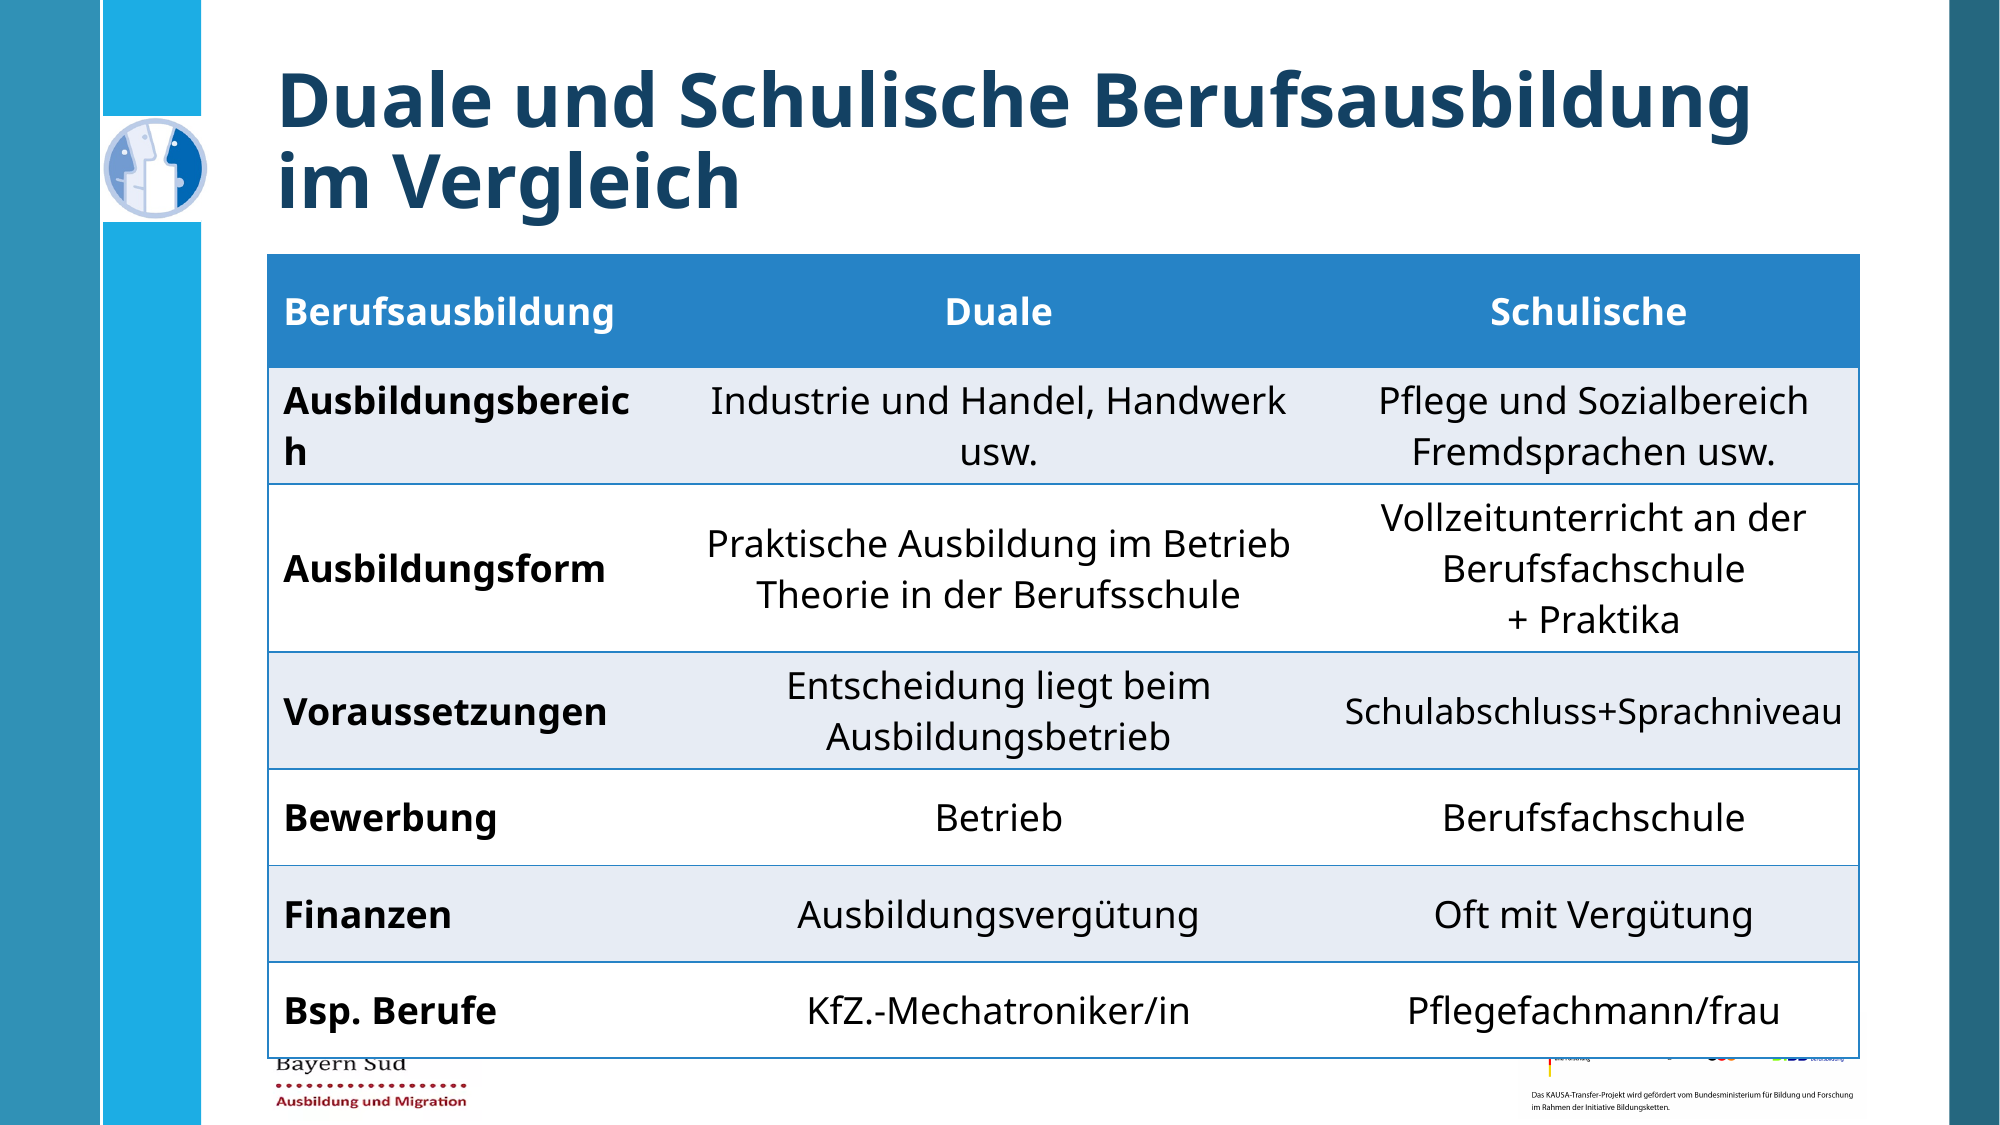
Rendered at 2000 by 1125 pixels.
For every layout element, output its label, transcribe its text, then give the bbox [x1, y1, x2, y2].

table_cell Pflegefachmann/frau [1329, 963, 1858, 1057]
table_cell Betrieb [669, 770, 1329, 865]
table_cell Industrie und Handel, Handwerk usw. [669, 368, 1329, 483]
table_cell Ausbildungsvergütung [669, 866, 1329, 961]
table_cell Ausbildungsform [269, 485, 669, 651]
table_cell Pflege und Sozialbereich Fremdsprachen usw. [1329, 368, 1858, 483]
table_cell Bewerbung [269, 770, 669, 865]
picture [258, 1018, 482, 1121]
table_cell Ausbildungsbereich [269, 368, 669, 483]
title Duale und Schulische Berufsausbildung im Vergleich [261, 29, 1867, 233]
table_header Duale [669, 256, 1329, 366]
picture [1518, 1012, 1867, 1119]
table_cell Finanzen [269, 866, 669, 961]
table_cell Vollzeitunterricht an der Berufsfachschule + Praktika [1329, 485, 1858, 651]
picture [101, 116, 209, 220]
table_cell Oft mit Vergütung [1329, 866, 1858, 961]
table_cell Berufsfachschule [1329, 770, 1858, 865]
table_cell Schulabschluss+Sprachniveau [1329, 653, 1858, 768]
table_cell Bsp. Berufe [269, 963, 669, 1057]
table_header Berufsausbildung [269, 256, 669, 366]
table_cell Voraussetzungen [269, 653, 669, 768]
table_cell Praktische Ausbildung im Betrieb Theorie in der Berufsschule [669, 485, 1329, 651]
table_header Schulische [1329, 256, 1858, 366]
table_cell KfZ.-Mechatroniker/in [669, 963, 1329, 1057]
table_cell Entscheidung liegt beim Ausbildungsbetrieb [669, 653, 1329, 768]
